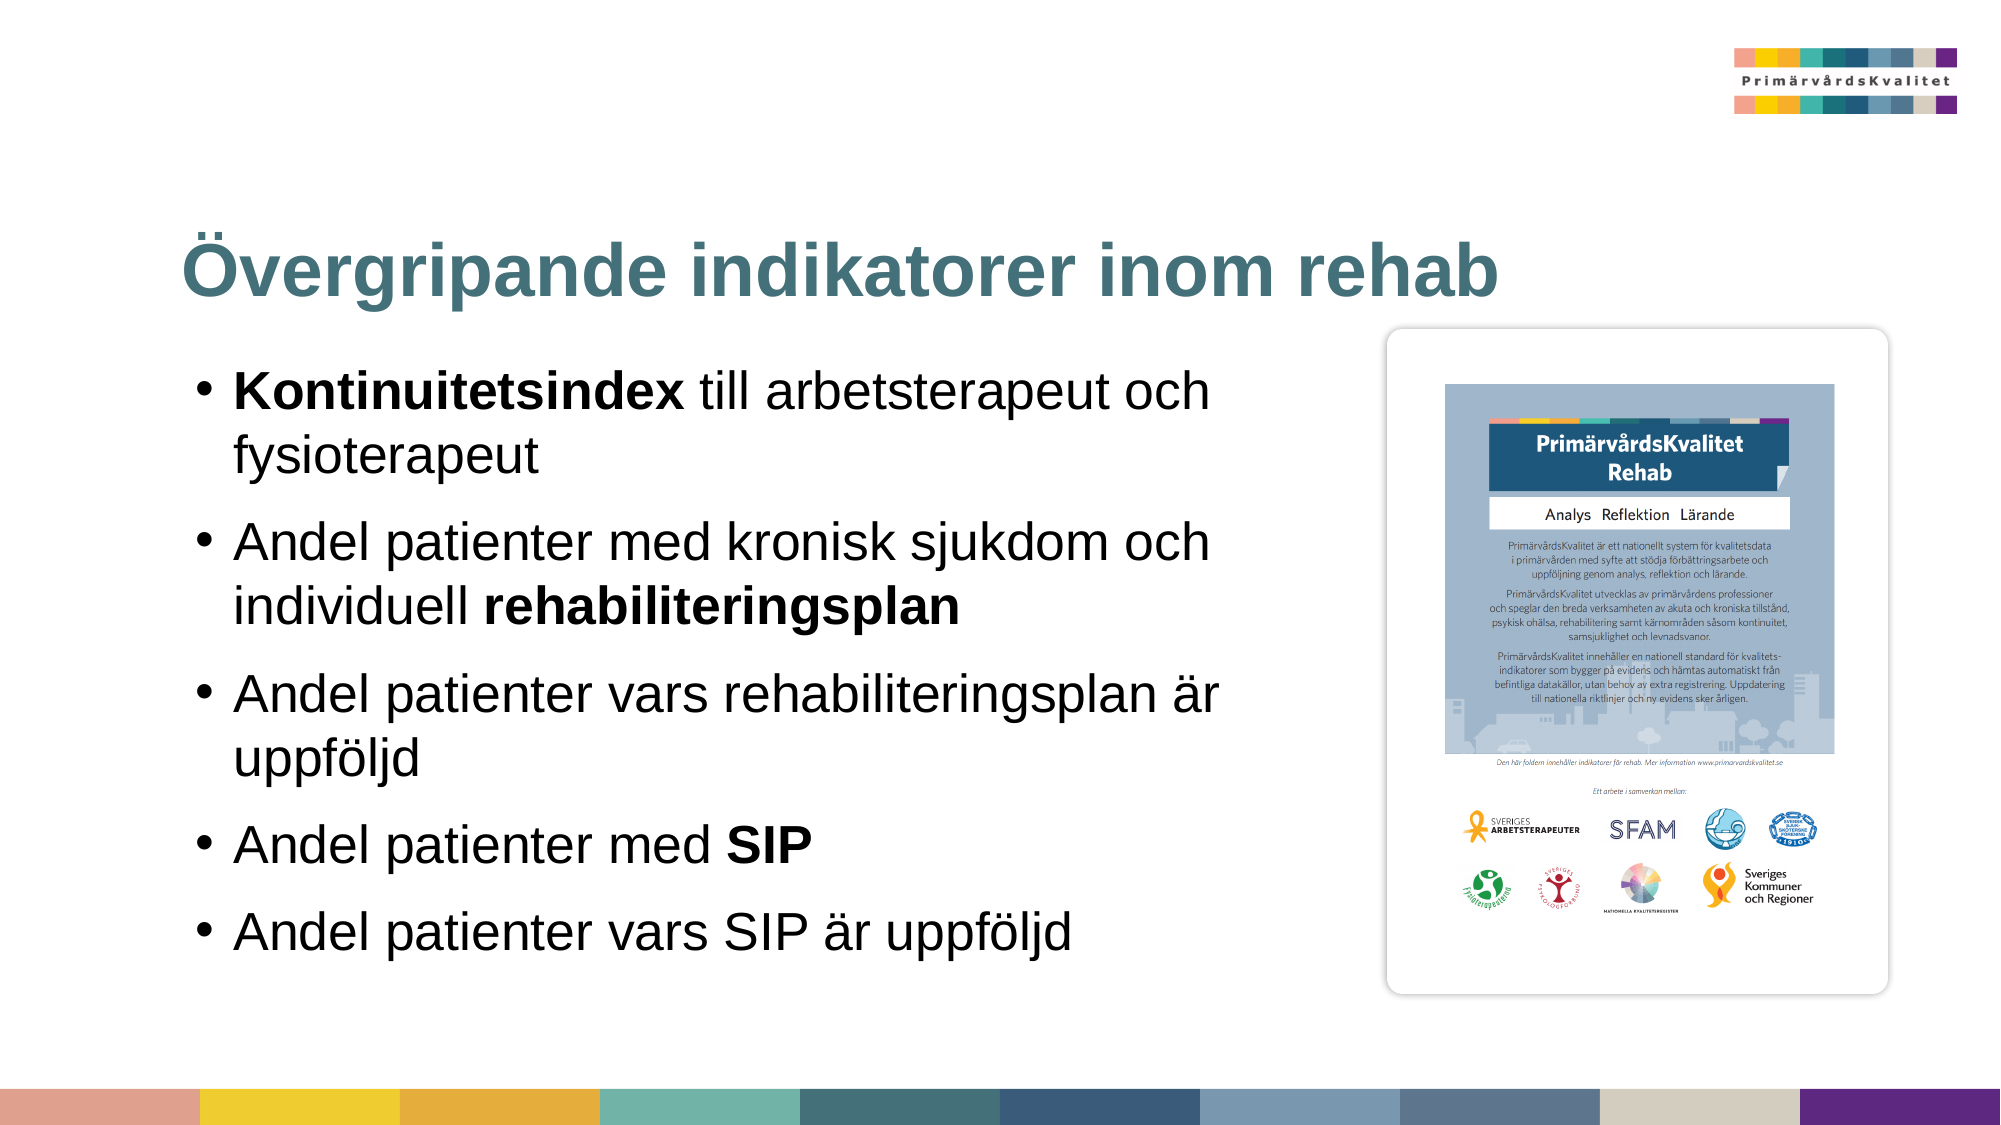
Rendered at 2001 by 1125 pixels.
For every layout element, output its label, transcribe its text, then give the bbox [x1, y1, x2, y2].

picture [1733, 48, 1957, 114]
list Kontinuitetsindex till arbetsterapeut och fysioterapeut Andel patienter med kronisk sjukdom och individuell rehabiliteringsplan Andel patienter vars rehabiliteringsplan är uppföljd Andel patienter med SIP Andel patienter vars SIP är uppföljd [180, 348, 1381, 975]
title Övergripande indikatorer inom rehab [166, 128, 1577, 319]
picture [1417, 360, 1858, 963]
